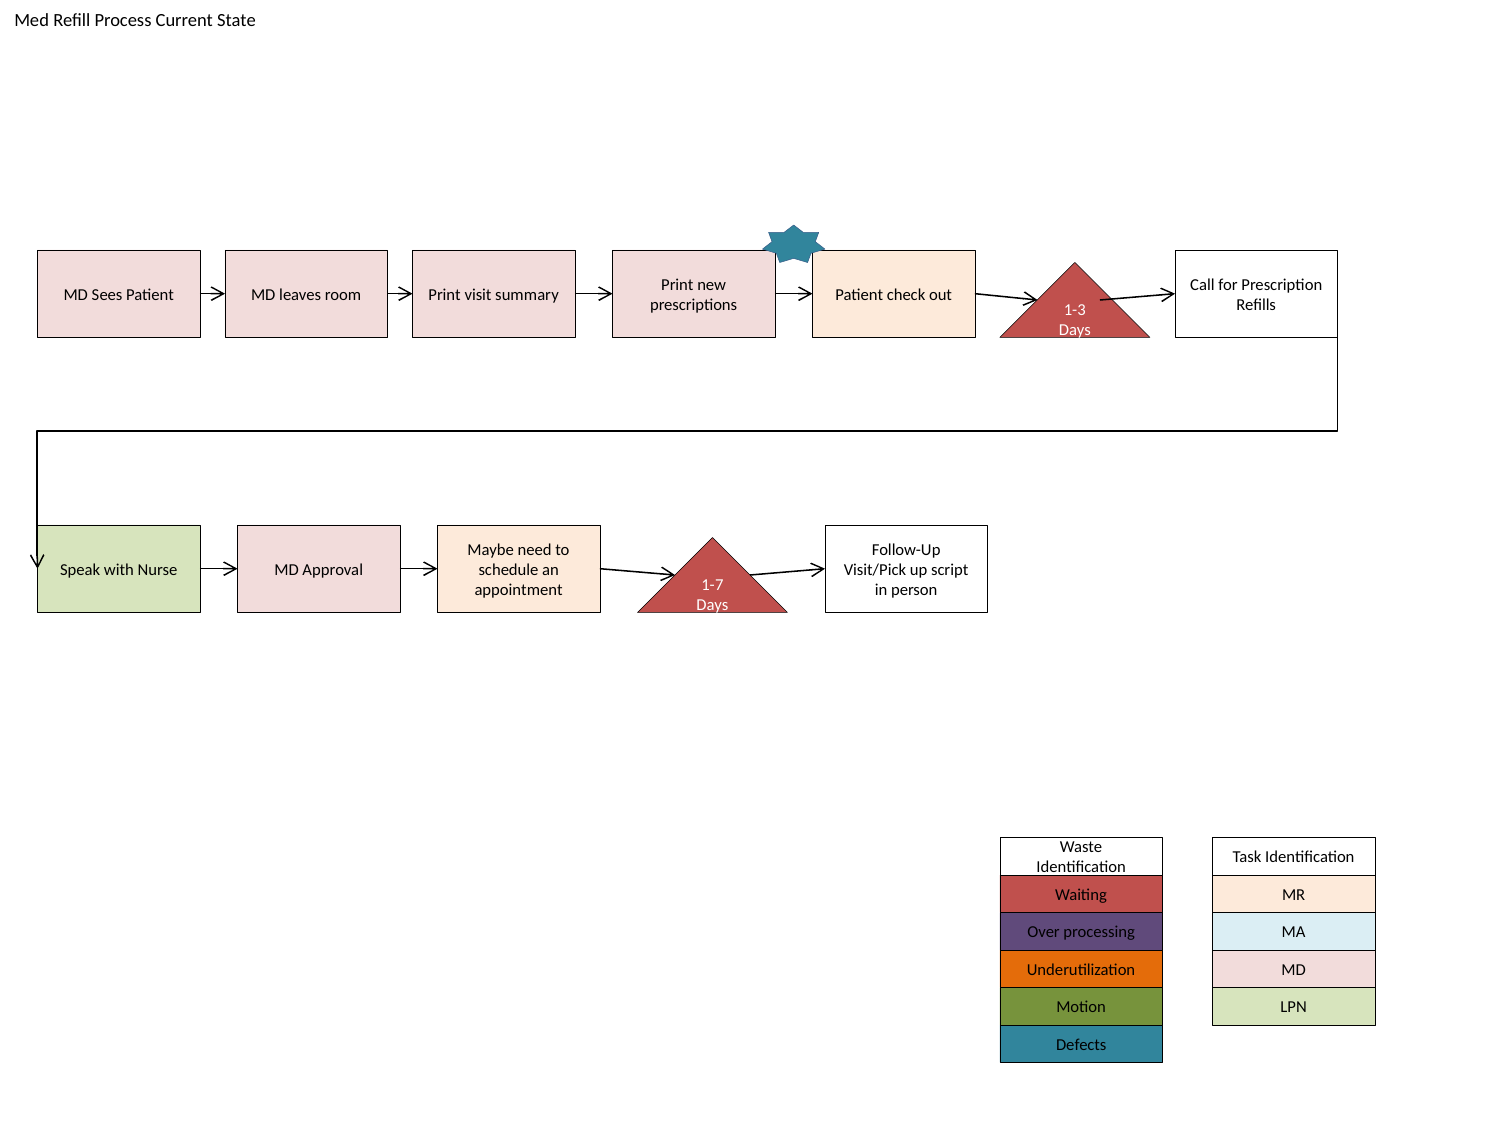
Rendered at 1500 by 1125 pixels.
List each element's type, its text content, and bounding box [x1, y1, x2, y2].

text_box 1-3 Days [1042, 260, 1107, 292]
text_box MD [1210, 948, 1377, 985]
text_box Underutilization [998, 948, 1164, 985]
text_box Defects [998, 1023, 1164, 1065]
text_box Follow-Up Visit/Pick up script in person [823, 578, 989, 614]
text_box Call for Prescription Refills [1173, 248, 1340, 293]
text_box MD leaves room [223, 248, 389, 292]
text_box Over processing [998, 910, 1164, 948]
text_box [749, 568, 826, 576]
text_box Print visit summary [410, 248, 577, 292]
text_box Patient check out [810, 248, 977, 292]
text_box LPN [1210, 985, 1377, 1027]
text_box Waiting [998, 873, 1164, 910]
text_box MD Approval [235, 578, 402, 614]
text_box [599, 568, 676, 576]
text_box 1-7 Days [635, 578, 790, 615]
text_box Maybe need to schedule an appointment [435, 578, 602, 614]
text_box Waste Identification [998, 835, 1164, 873]
text_box MD Sees Patient [35, 248, 202, 294]
text_box MA [1210, 910, 1377, 948]
text_box Task Identification [1210, 835, 1377, 873]
text_box Motion [998, 985, 1164, 1023]
text_box [760, 223, 828, 265]
text_box Speak with Nurse [35, 575, 202, 614]
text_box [37, 293, 1338, 569]
text_box MR [1210, 873, 1377, 910]
text_box Print new prescriptions [610, 248, 777, 292]
title Med Refill Process Current State [0, 0, 1500, 38]
